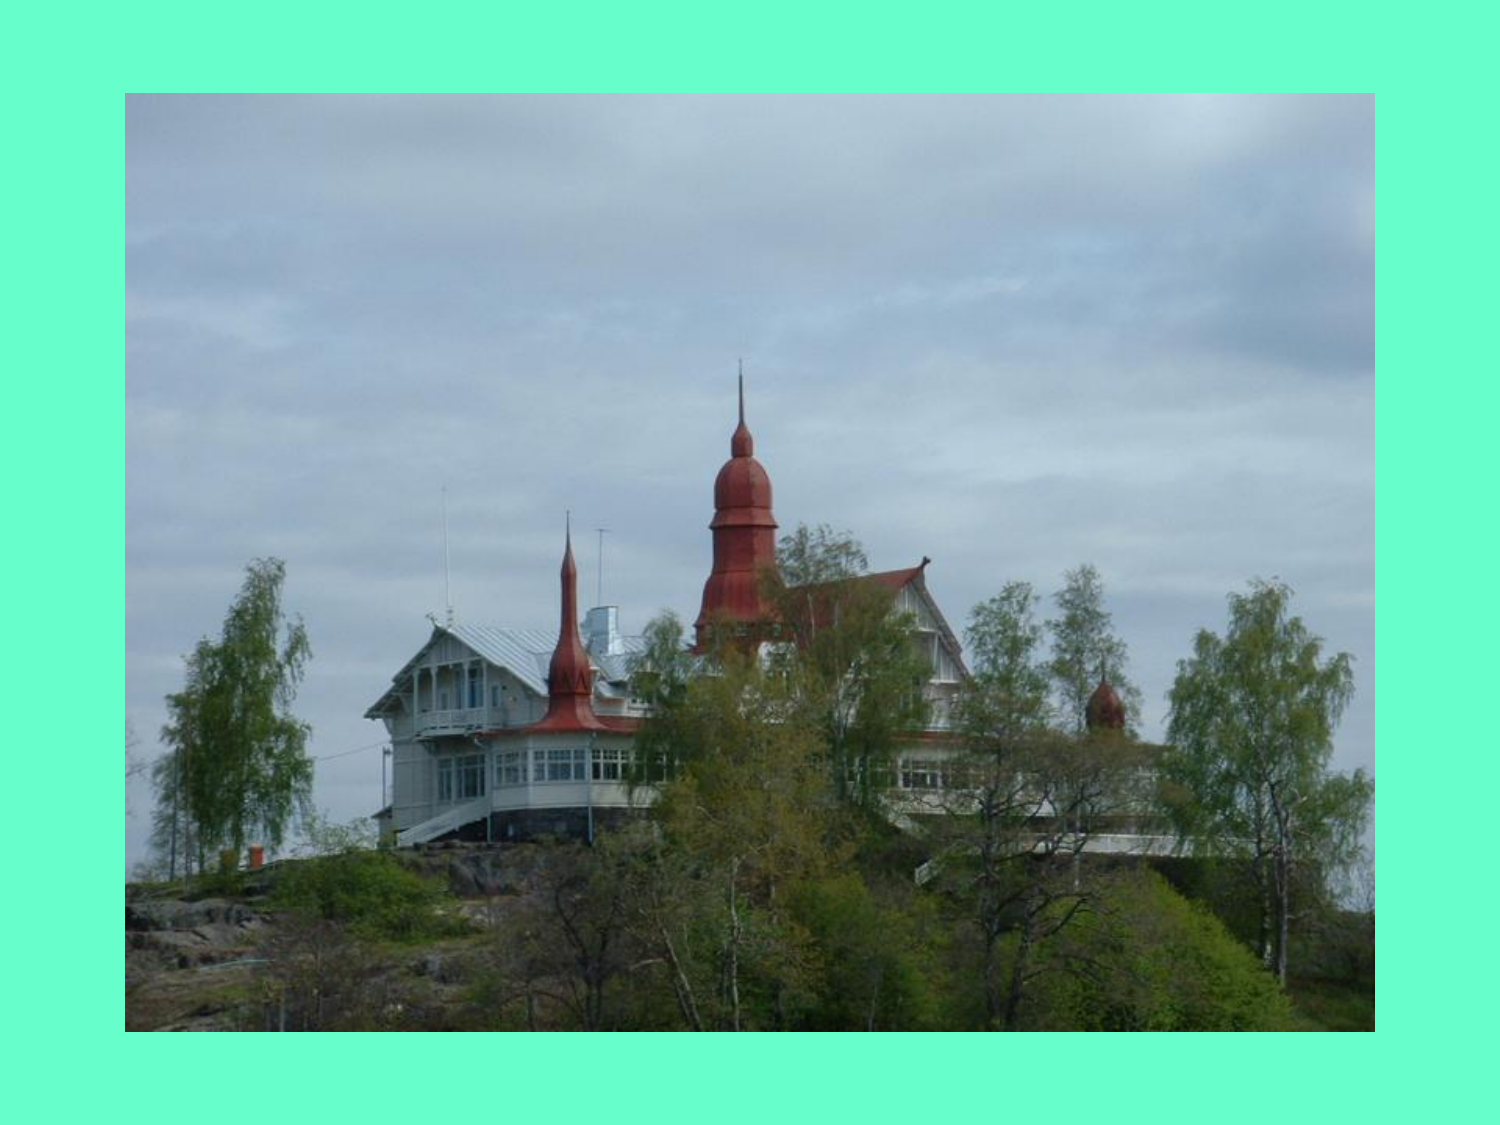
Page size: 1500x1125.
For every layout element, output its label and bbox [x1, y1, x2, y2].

picture [124, 93, 1376, 1032]
